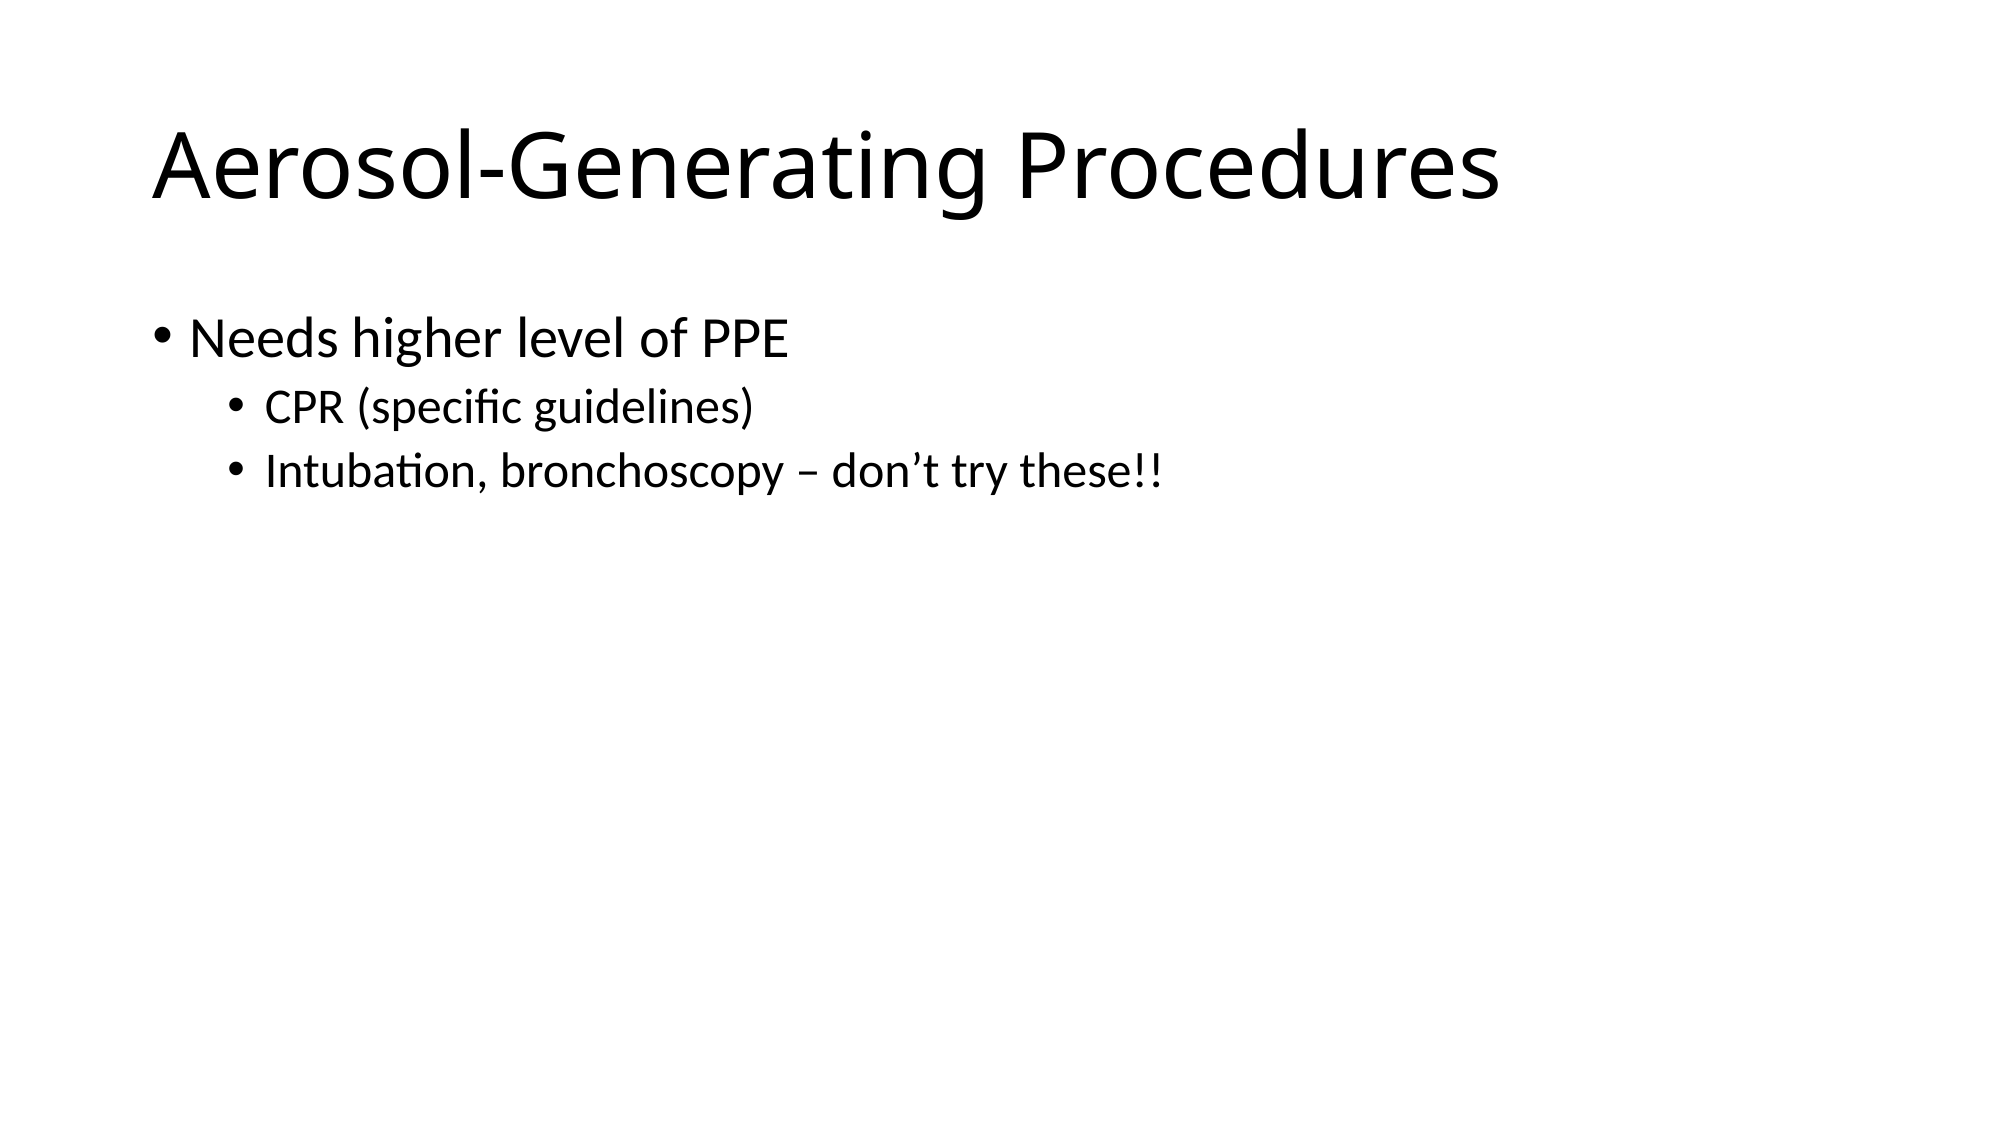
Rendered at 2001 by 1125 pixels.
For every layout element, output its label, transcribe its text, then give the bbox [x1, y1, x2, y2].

title Aerosol-Generating Procedures [137, 59, 1863, 278]
list Needs higher level of PPE CPR (specific guidelines) Intubation, bronchoscopy – don’t try these!! [137, 299, 1863, 1014]
